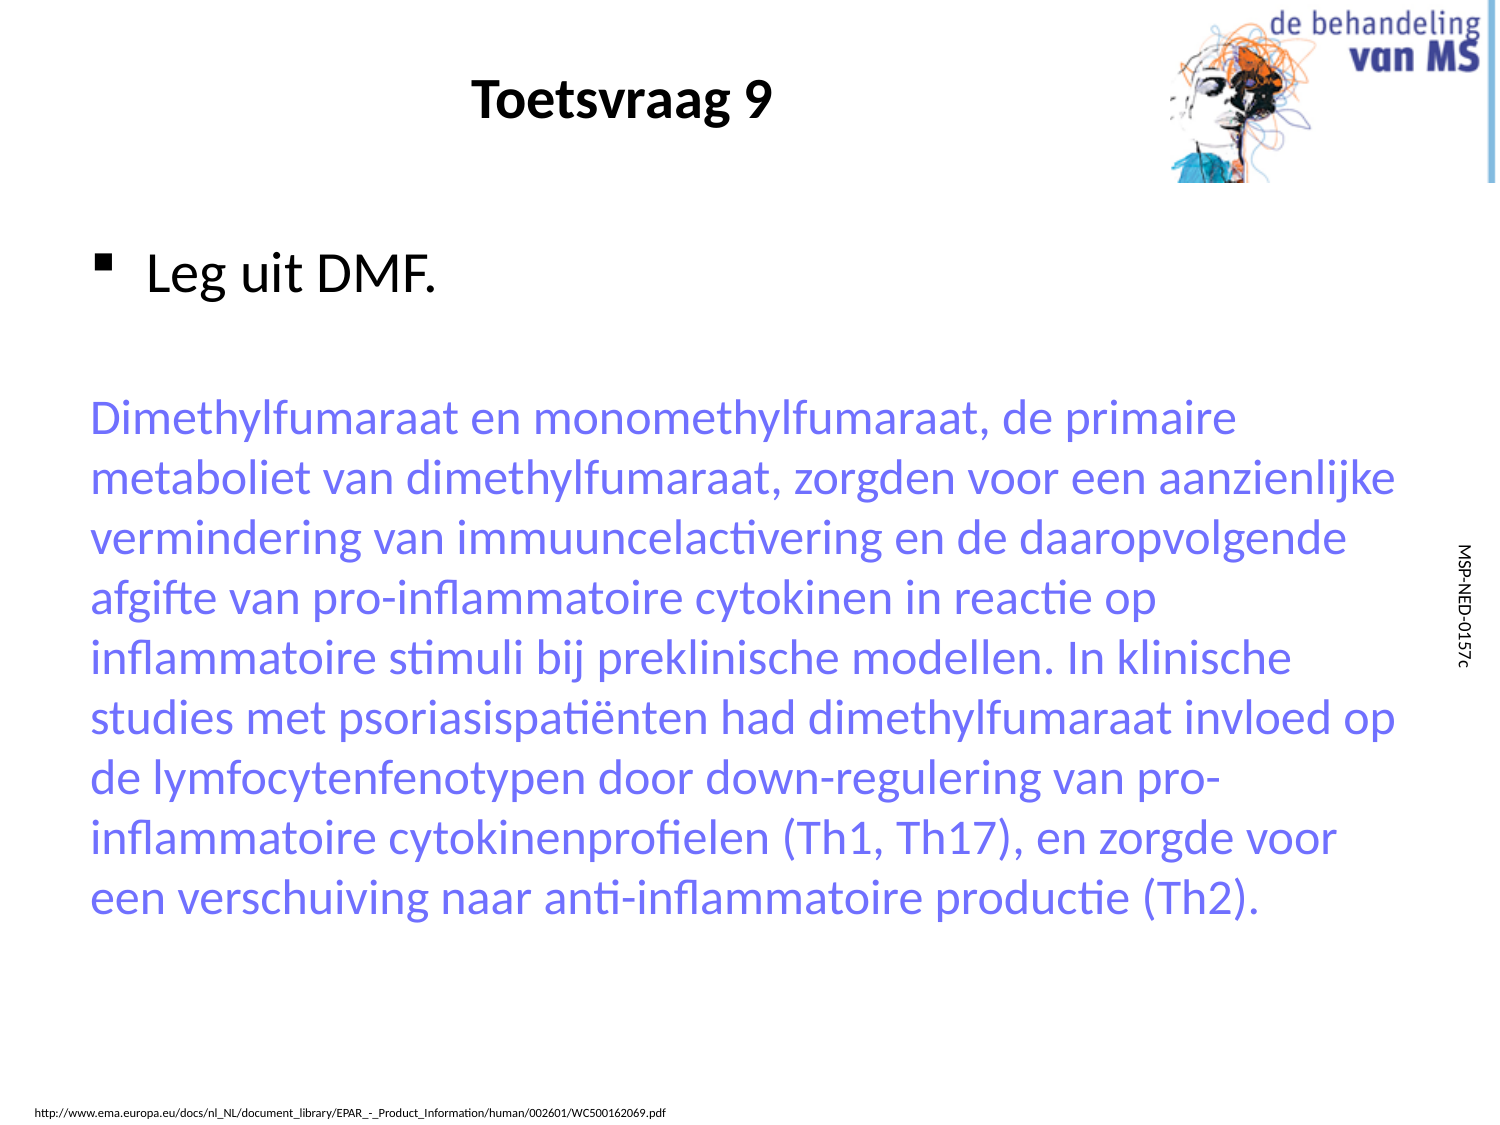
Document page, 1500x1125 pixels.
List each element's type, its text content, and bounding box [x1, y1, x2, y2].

title Toetsvraag 9 [75, 45, 1171, 145]
list Leg uit DMF. Dimethylfumaraat en monomethylfumaraat, de primaire metaboliet van dimethylfumaraat, zorgden voor een aanzienlijke vermindering van immuuncelactivering en de daaropvolgende afgifte van pro-inflammatoire cytokinen in reactie op inflammatoire stimuli bij preklinische modellen. In klinische studies met psoriasispatiënten had dimethylfumaraat invloed op de lymfocytenfenotypen door down-regulering van pro-inflammatoire cytokinenprofielen (Th1, Th17), en zorgde voor een verschuiving naar anti-inflammatoire productie (Th2). [75, 145, 1425, 888]
text_box http://www.ema.europa.eu/docs/nl_NL/document_library/EPAR_-_Product_Information/human/002601/WC500162069.pdf [19, 1097, 681, 1125]
picture [1170, 0, 1500, 183]
